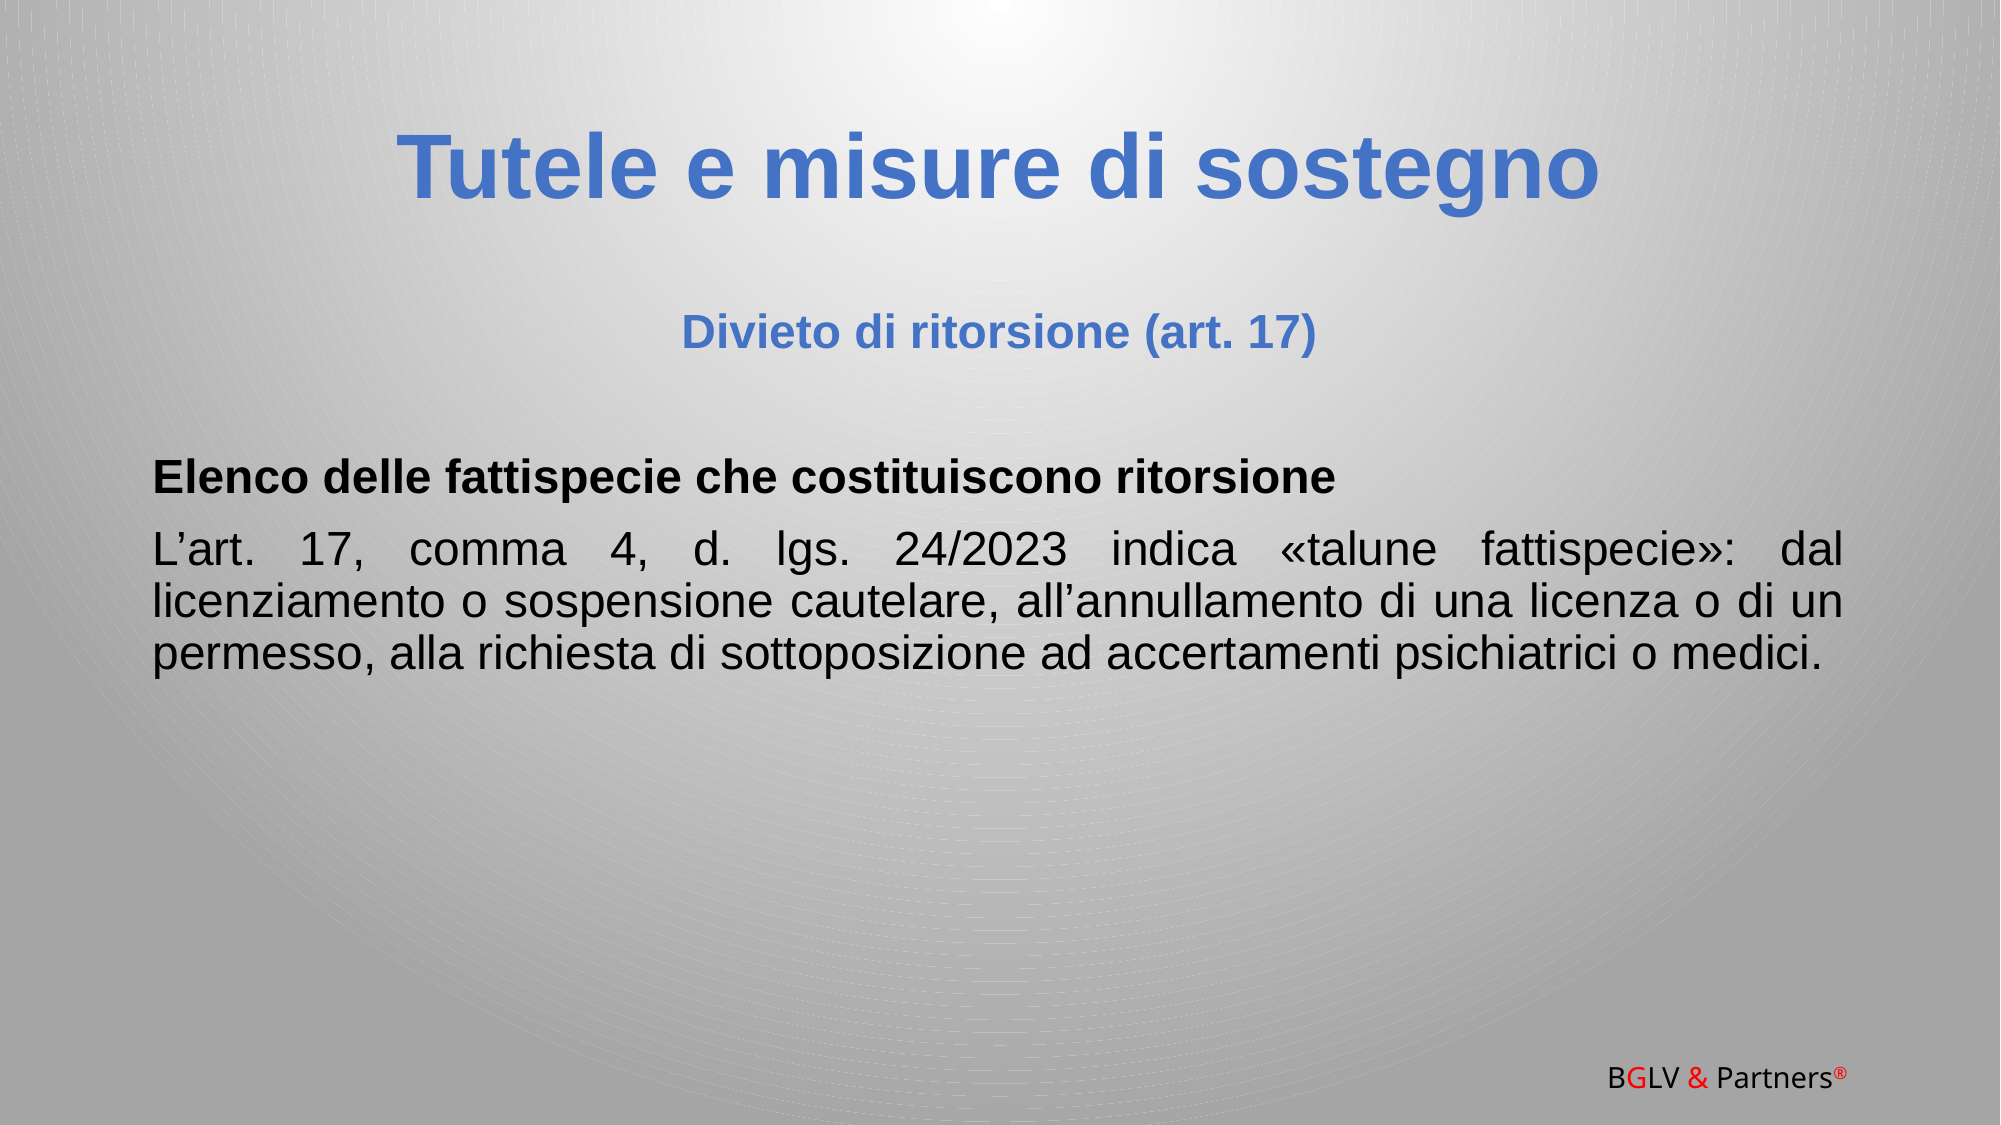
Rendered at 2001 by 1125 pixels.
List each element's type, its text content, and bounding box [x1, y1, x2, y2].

text_box BGLV & Partners® [137, 1051, 1863, 1102]
list Divieto di ritorsione (art. 17) Elenco delle fattispecie che costituiscono ritorsione L’art. 17, comma 4, d. lgs. 24/2023 indica «talune fattispecie»: dal licenziamento o sospensione cautelare, all’annullamento di una licenza o di un permesso, alla richiesta di sottoposizione ad accertamenti psichiatrici o medici. [137, 299, 1863, 1014]
title Tutele e misure di sostegno [137, 59, 1863, 278]
